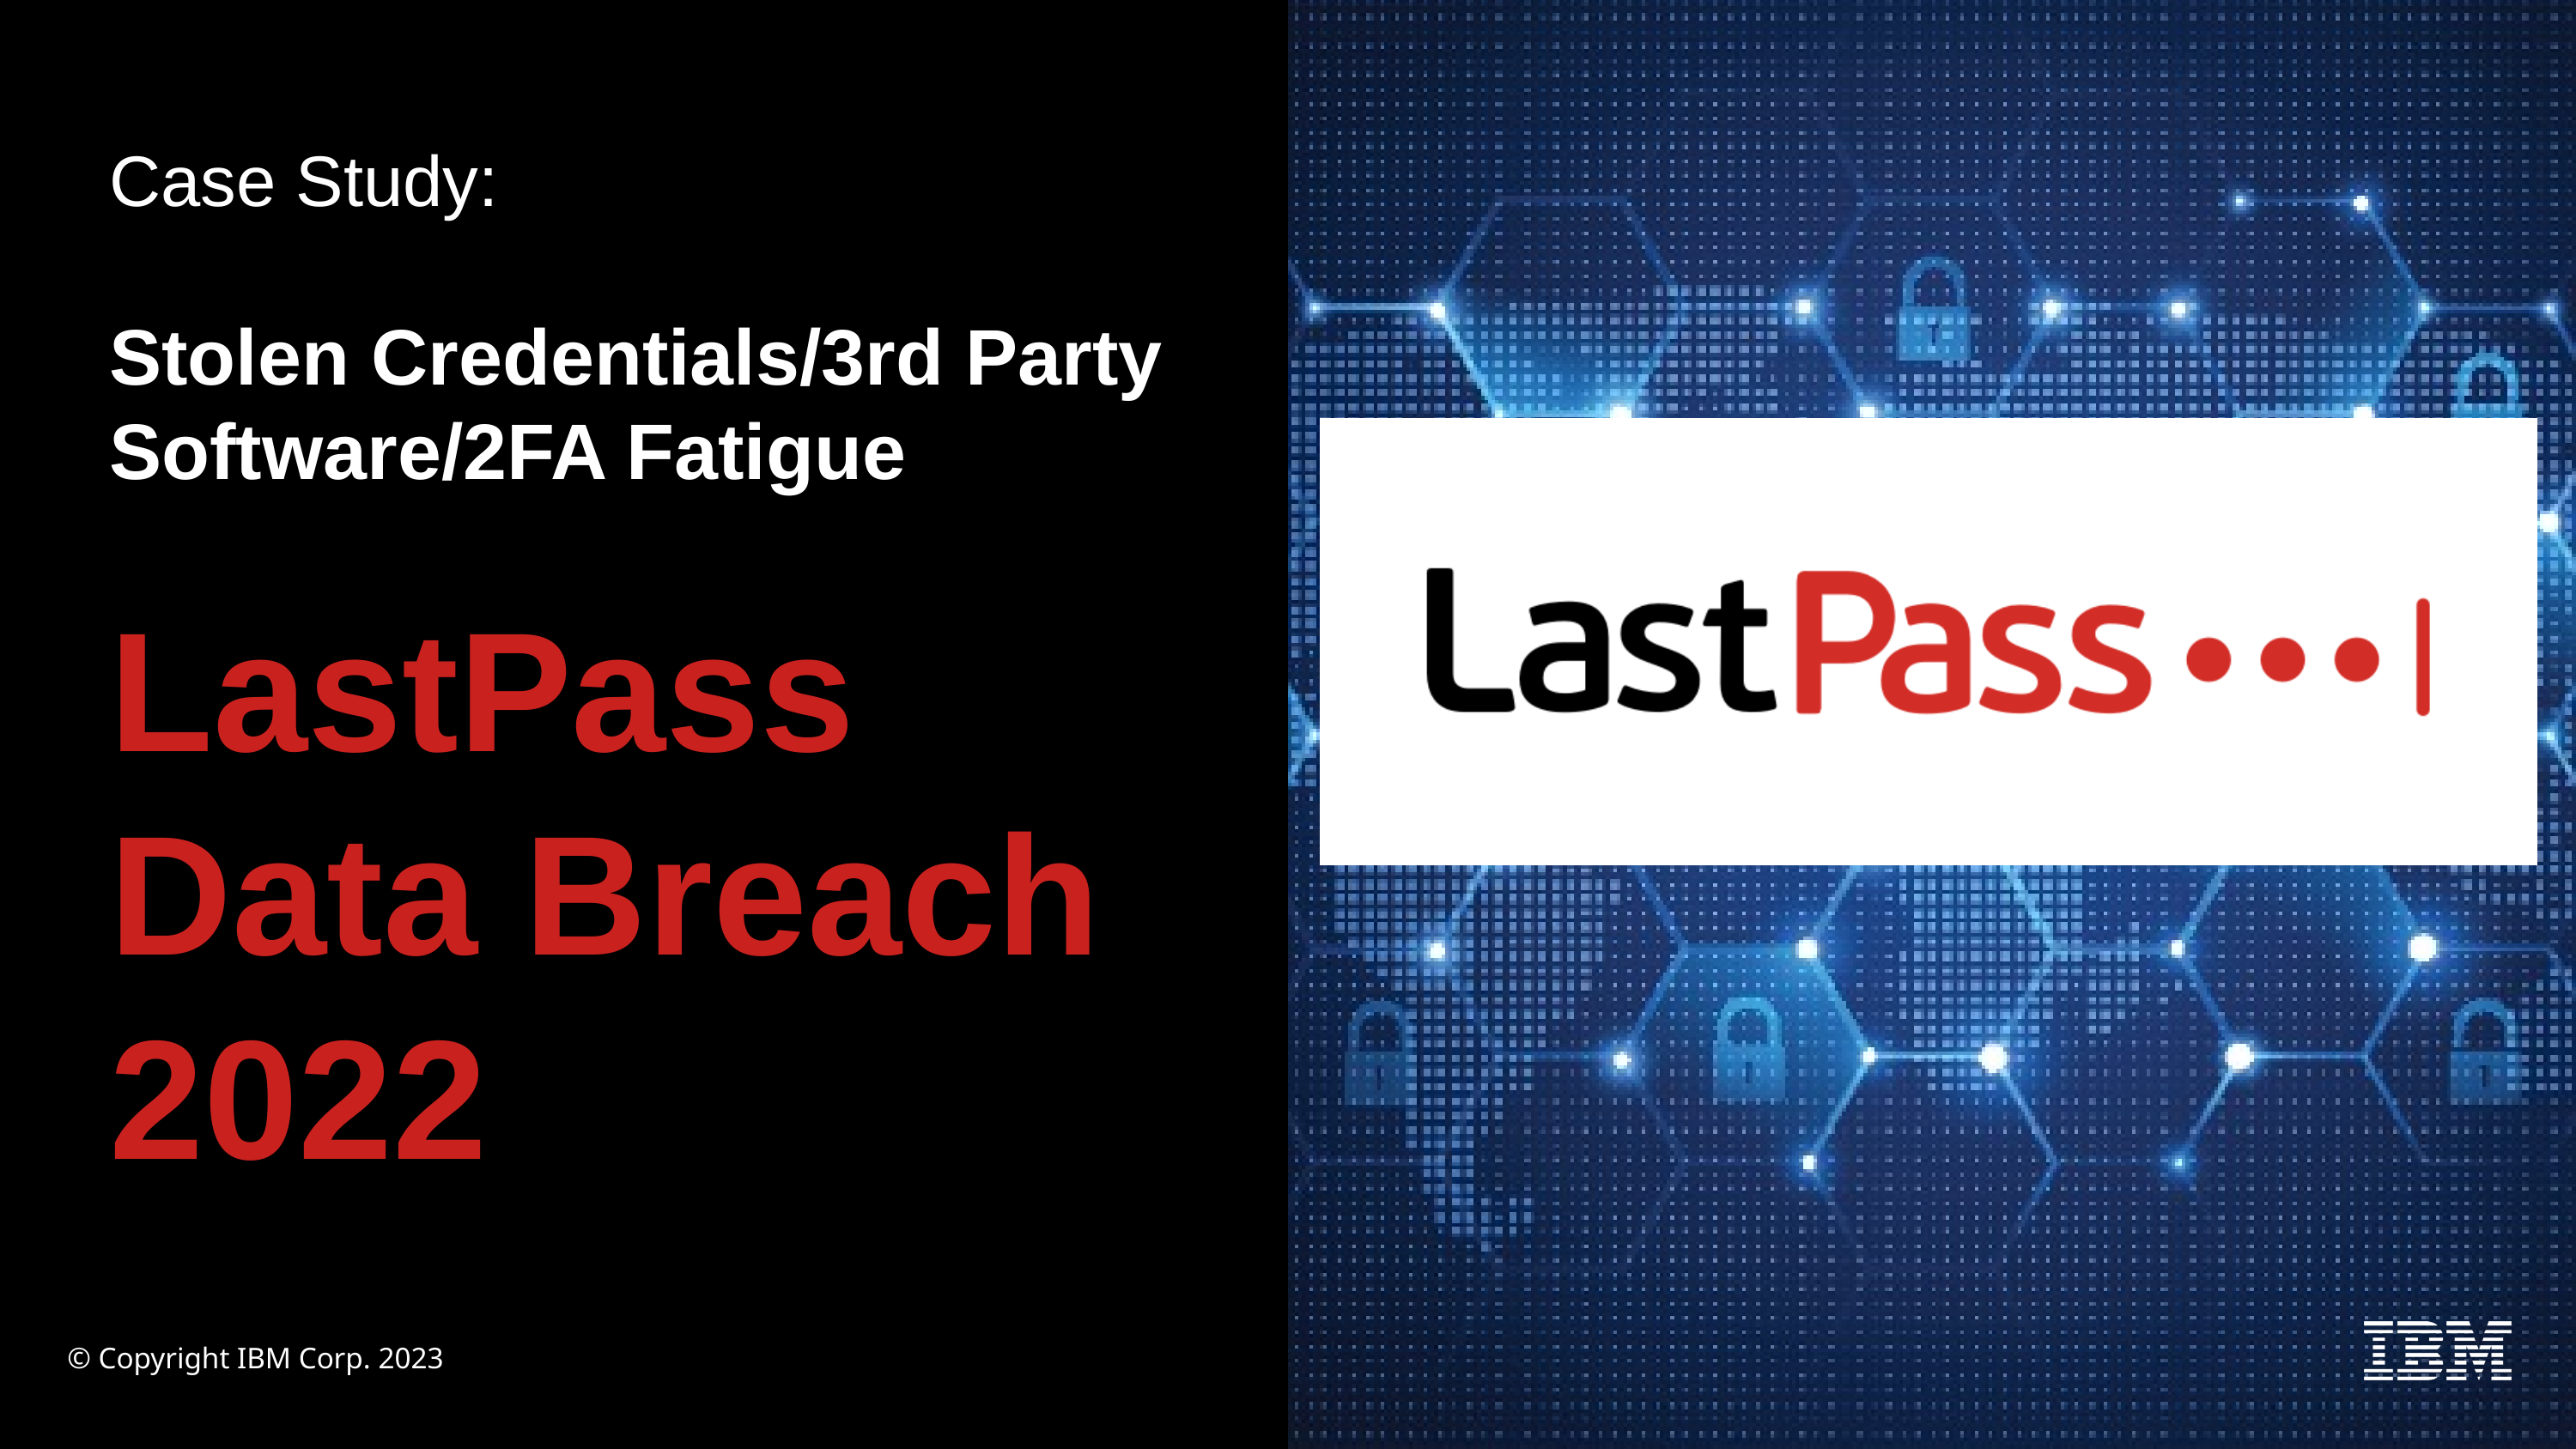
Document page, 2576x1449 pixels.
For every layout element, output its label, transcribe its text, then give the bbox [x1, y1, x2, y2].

text_box Case Study: Stolen Credentials/3rd Party Software/2FA Fatigue LastPass Data Breach 2022 [96, 129, 1192, 1127]
picture [1288, 0, 2576, 1449]
